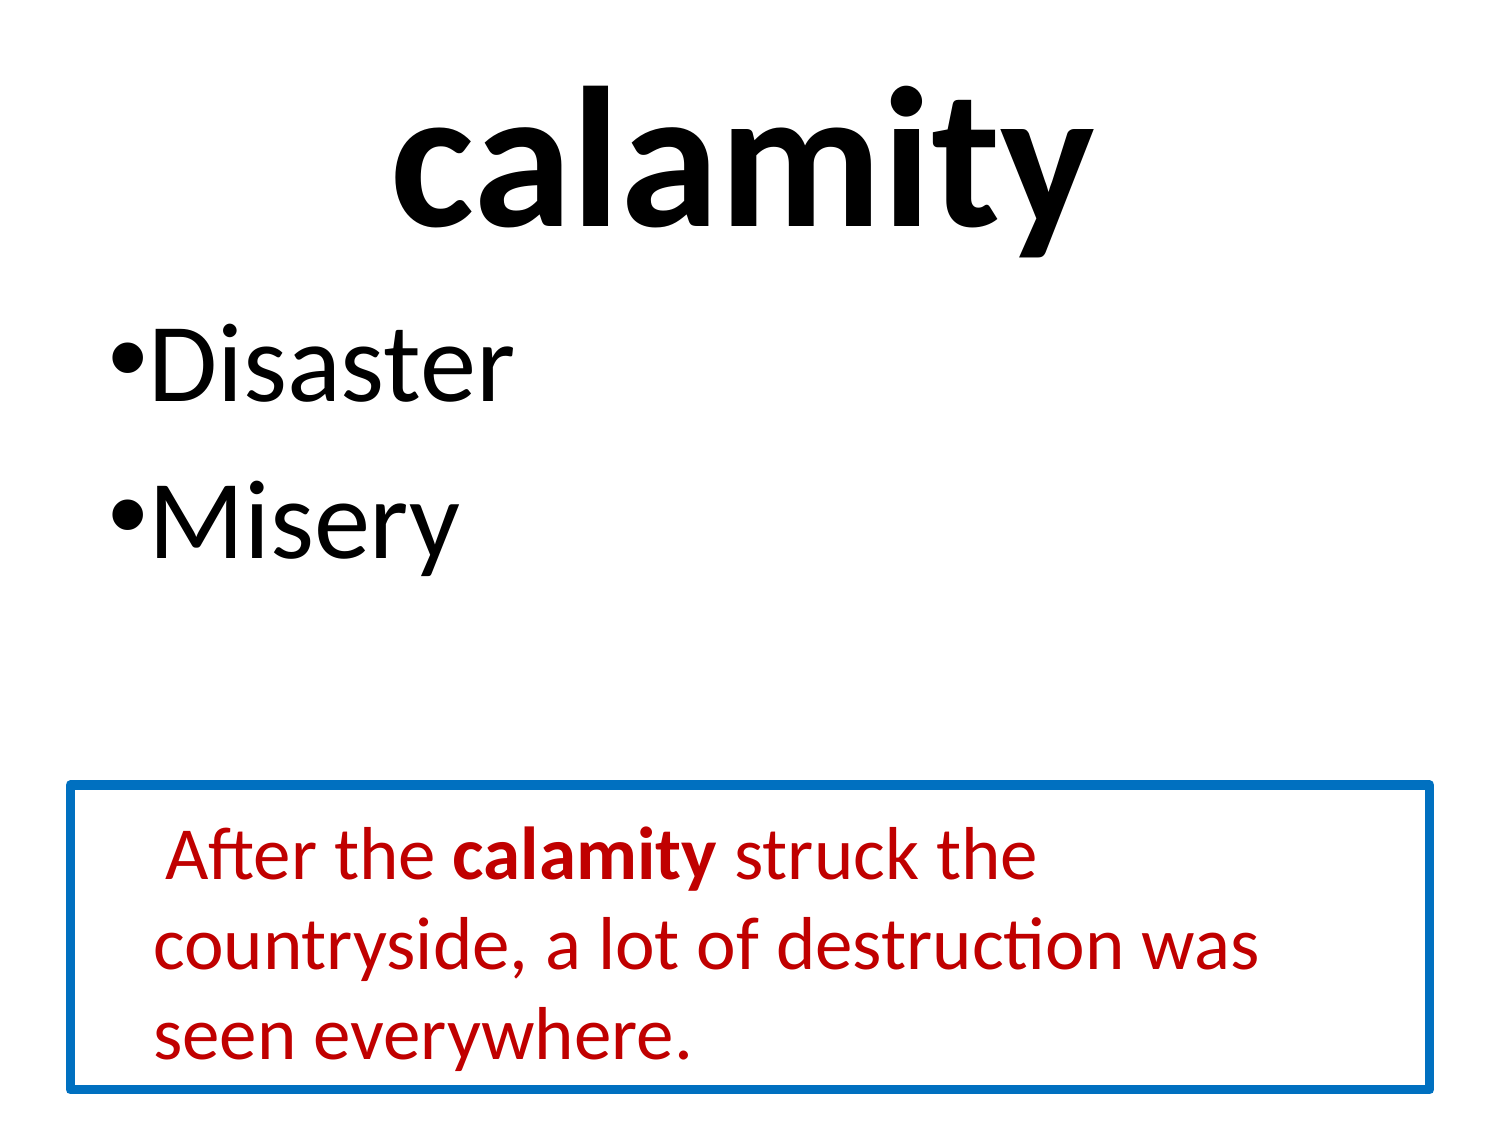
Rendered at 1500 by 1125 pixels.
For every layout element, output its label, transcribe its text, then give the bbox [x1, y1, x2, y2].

title calamity [93, 46, 1393, 247]
list After the calamity struck the countryside, a lot of destruction was seen everywhere. [82, 796, 1418, 1067]
subtitle Disaster Misery [93, 281, 1407, 668]
